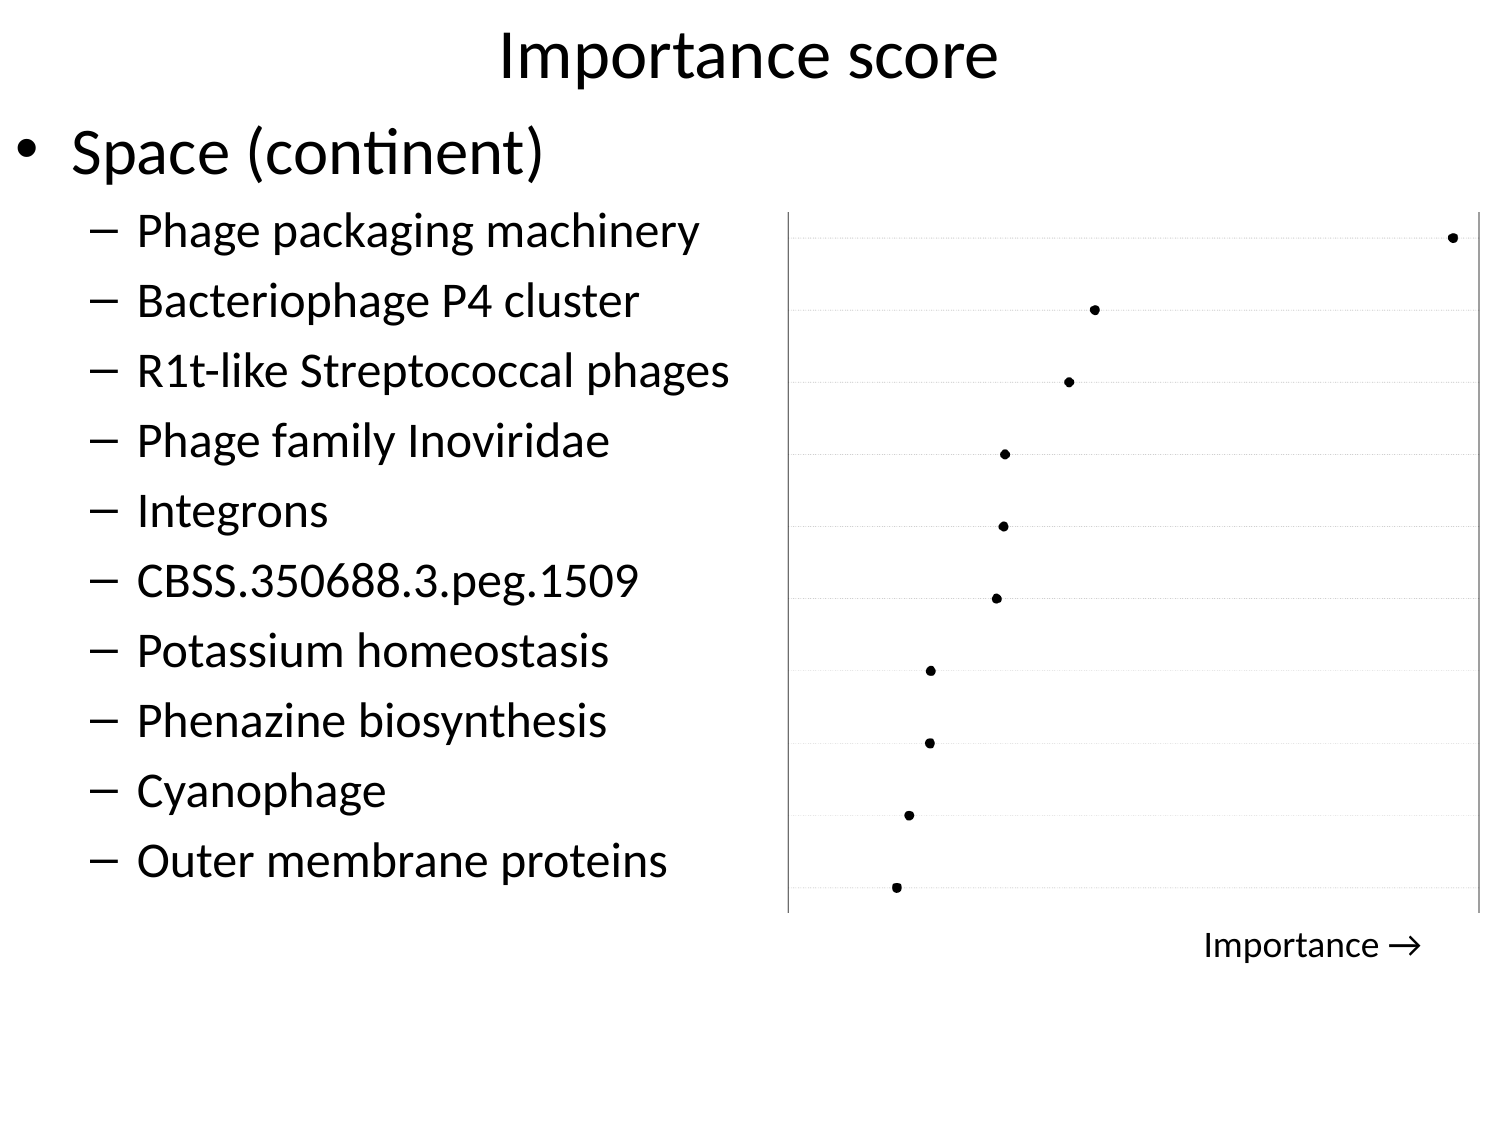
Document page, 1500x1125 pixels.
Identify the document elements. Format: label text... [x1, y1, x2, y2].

list Space (continent) Phage packaging machinery Bacteriophage P4 cluster R1t-like Streptococcal phages Phage family Inoviridae Integrons CBSS.350688.3.peg.1509 Potassium homeostasis Phenazine biosynthesis Cyanophage Outer membrane proteins [0, 99, 838, 1125]
title Importance score [0, 0, 1500, 100]
picture [774, 212, 1488, 913]
text_box Importance → [1188, 921, 1438, 973]
